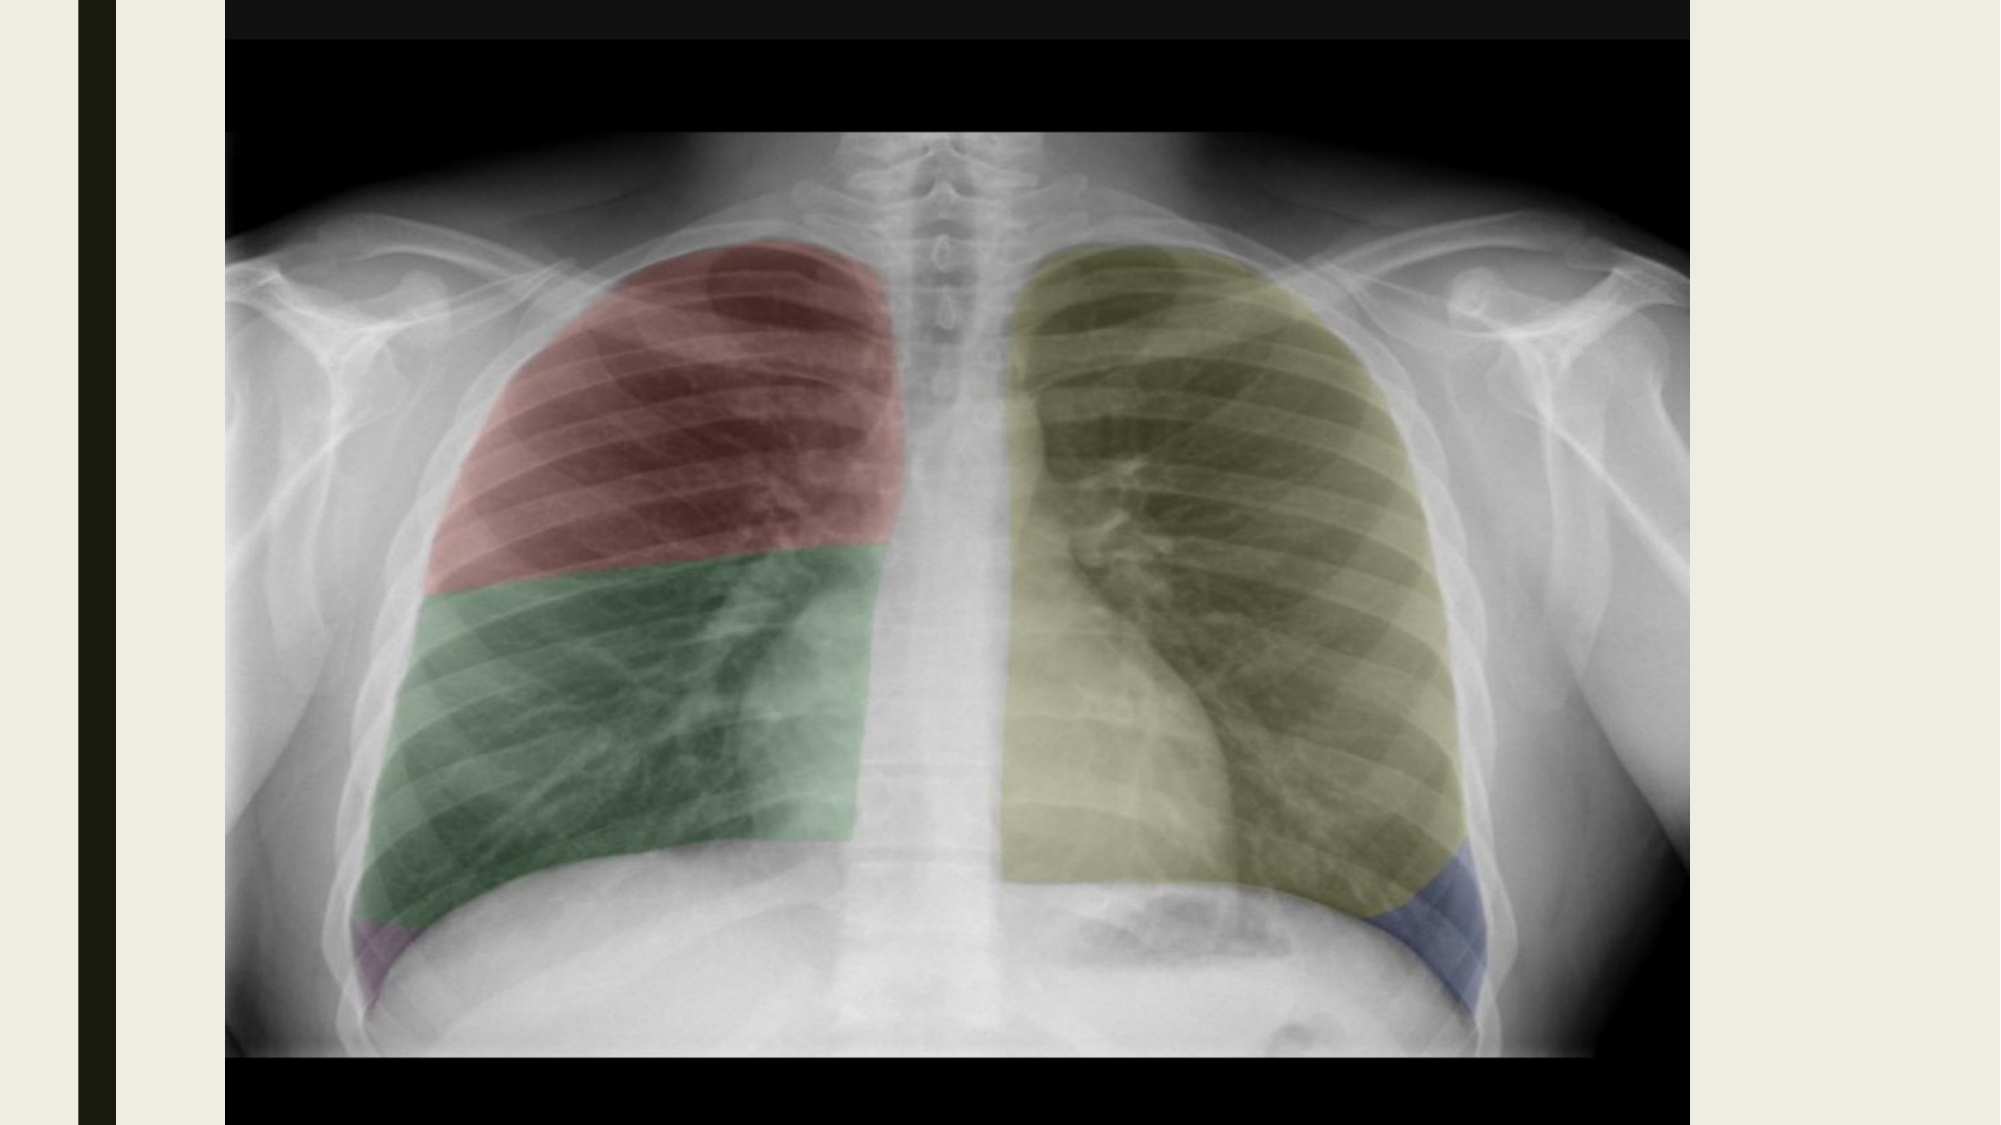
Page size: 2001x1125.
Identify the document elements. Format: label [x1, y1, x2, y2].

list [224, 0, 1690, 1125]
